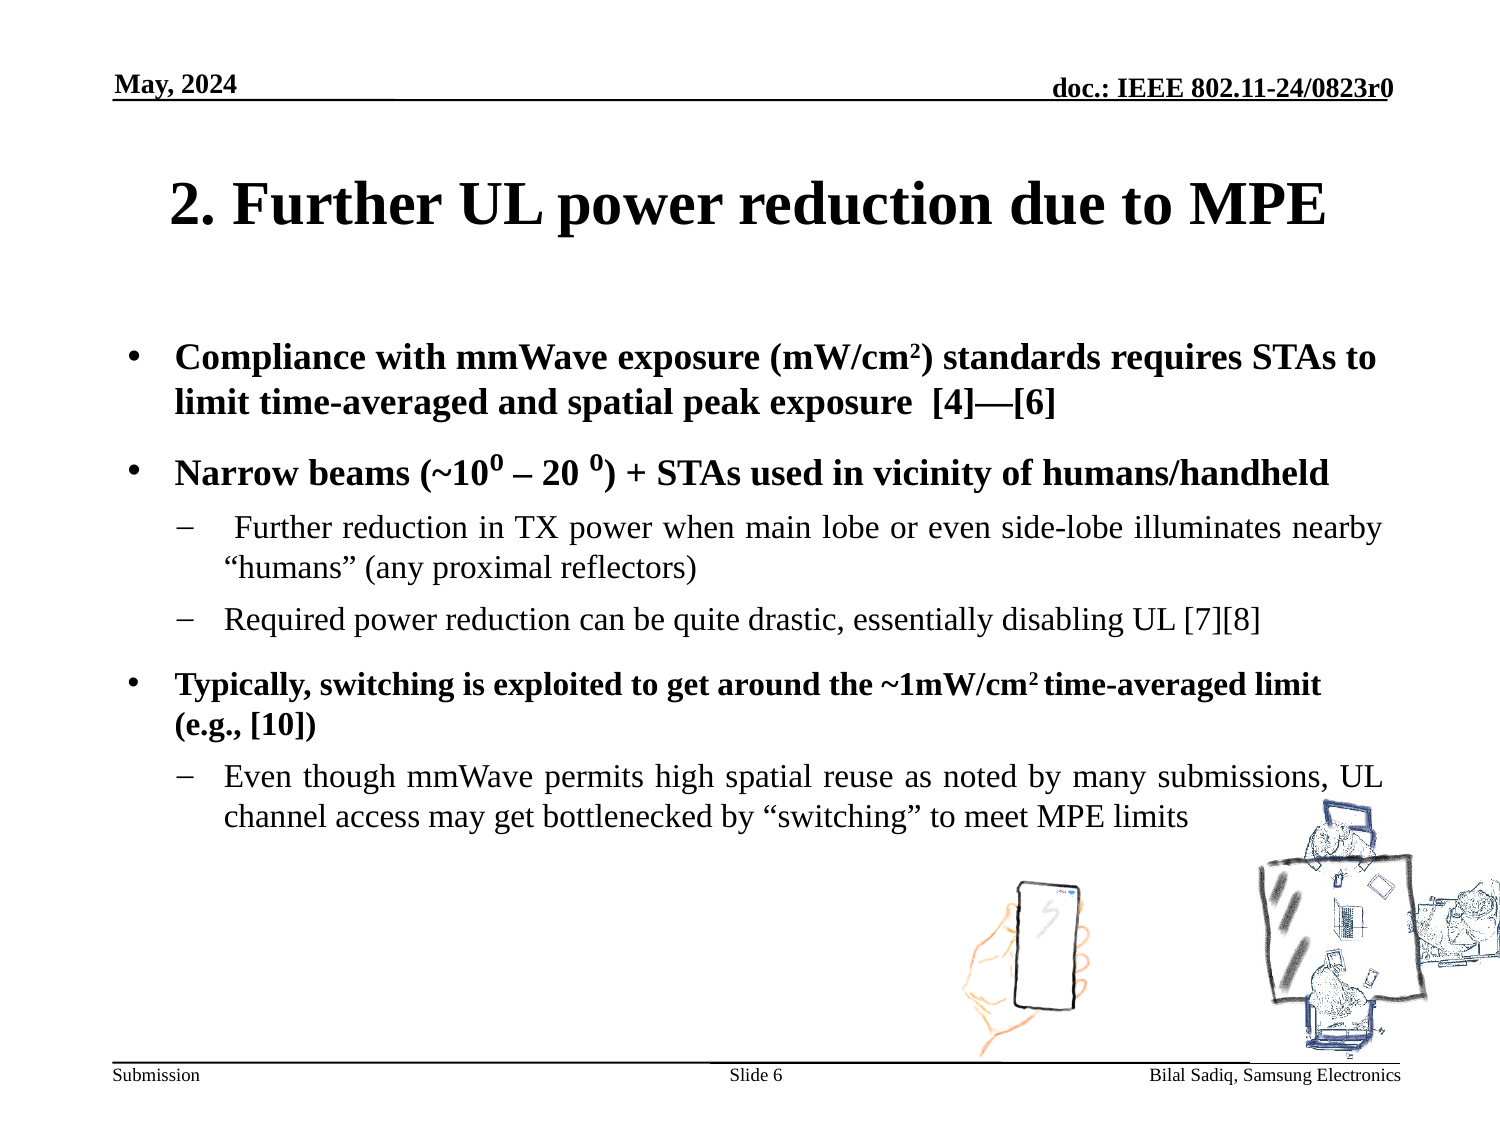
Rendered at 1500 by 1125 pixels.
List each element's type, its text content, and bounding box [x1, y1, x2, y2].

title 2. Further UL power reduction due to MPE [112, 112, 1388, 288]
picture [1249, 793, 1500, 1063]
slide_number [114, 54, 423, 100]
footer Bilal Sadiq, Samsung Electronics [878, 1061, 1402, 1093]
picture [962, 875, 1098, 1063]
slide_number Slide 6 [712, 1061, 800, 1123]
